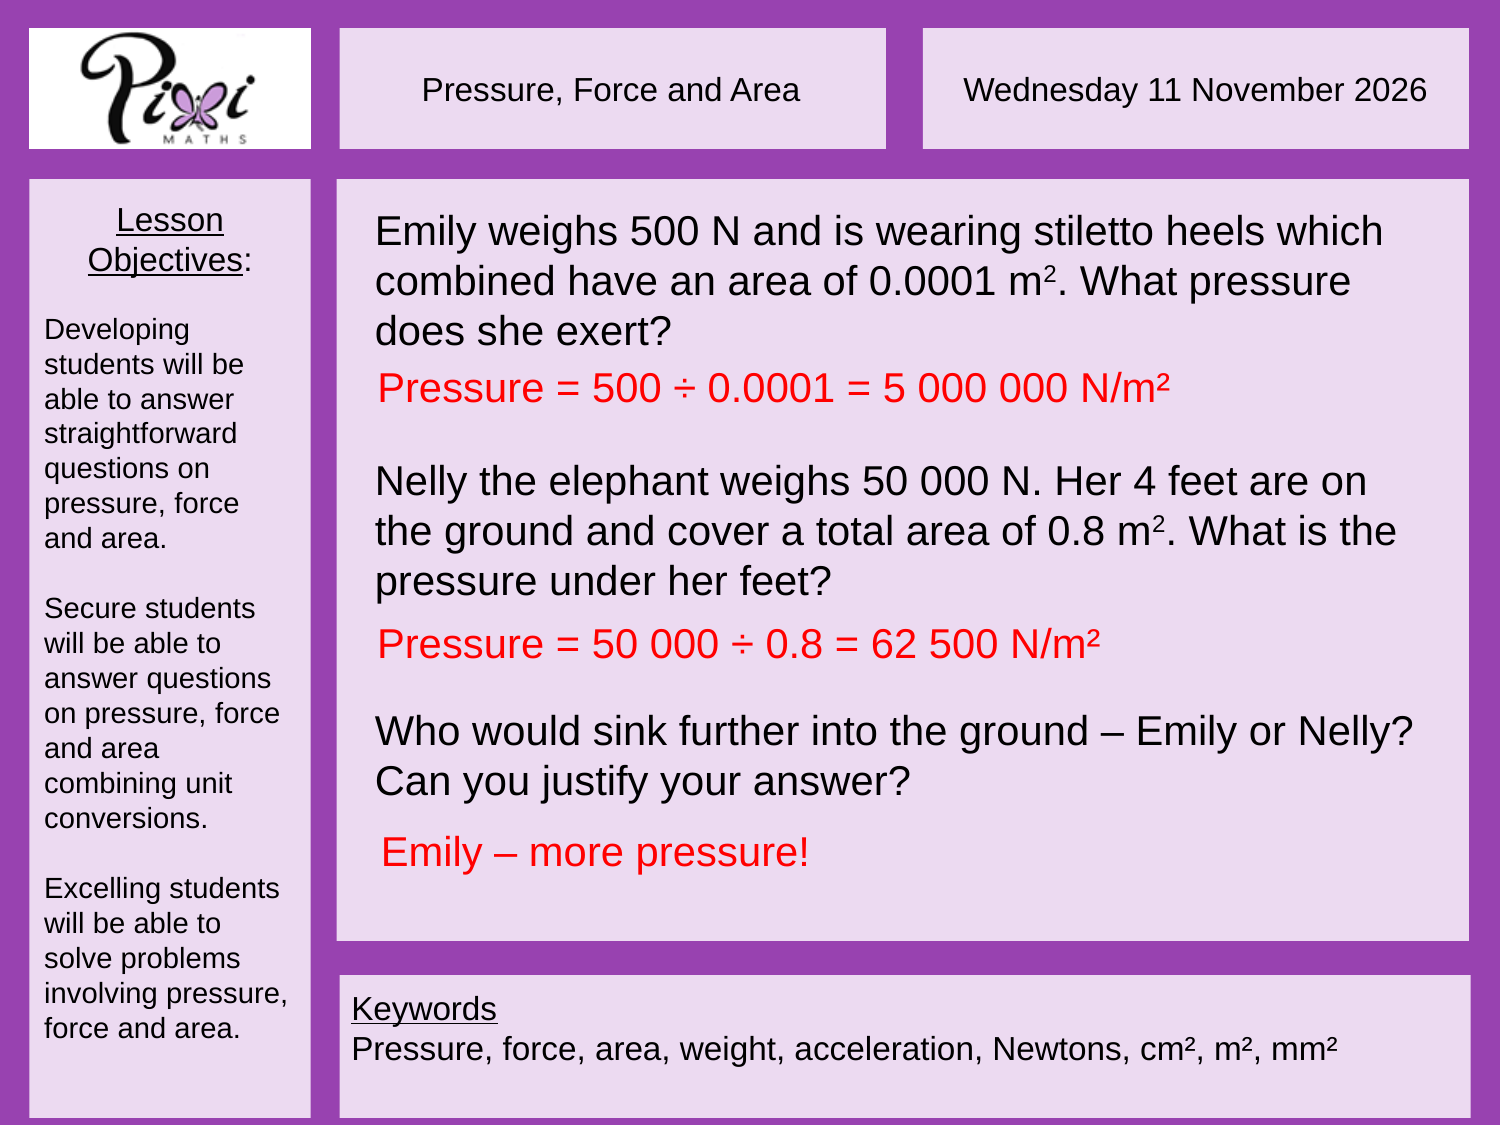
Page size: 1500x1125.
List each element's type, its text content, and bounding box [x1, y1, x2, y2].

text_box Emily weighs 500 N and is wearing stiletto heels which combined have an area of 0.0001 m2. What pressure does she exert? Nelly the elephant weighs 50 000 N. Her 4 feet are on the ground and cover a total area of 0.8 m2. What is the pressure under her feet? Who would sink further into the ground – Emily or Nelly? Can you justify your answer? [360, 196, 1447, 812]
picture [0, 0, 1500, 1125]
text_box Pressure = 50 000 ÷ 0.8 = 62 500 N/m² [362, 609, 1117, 675]
text_box Pressure = 500 ÷ 0.0001 = 5 000 000 N/m² [362, 353, 1187, 419]
text_box Emily – more pressure! [366, 817, 826, 883]
